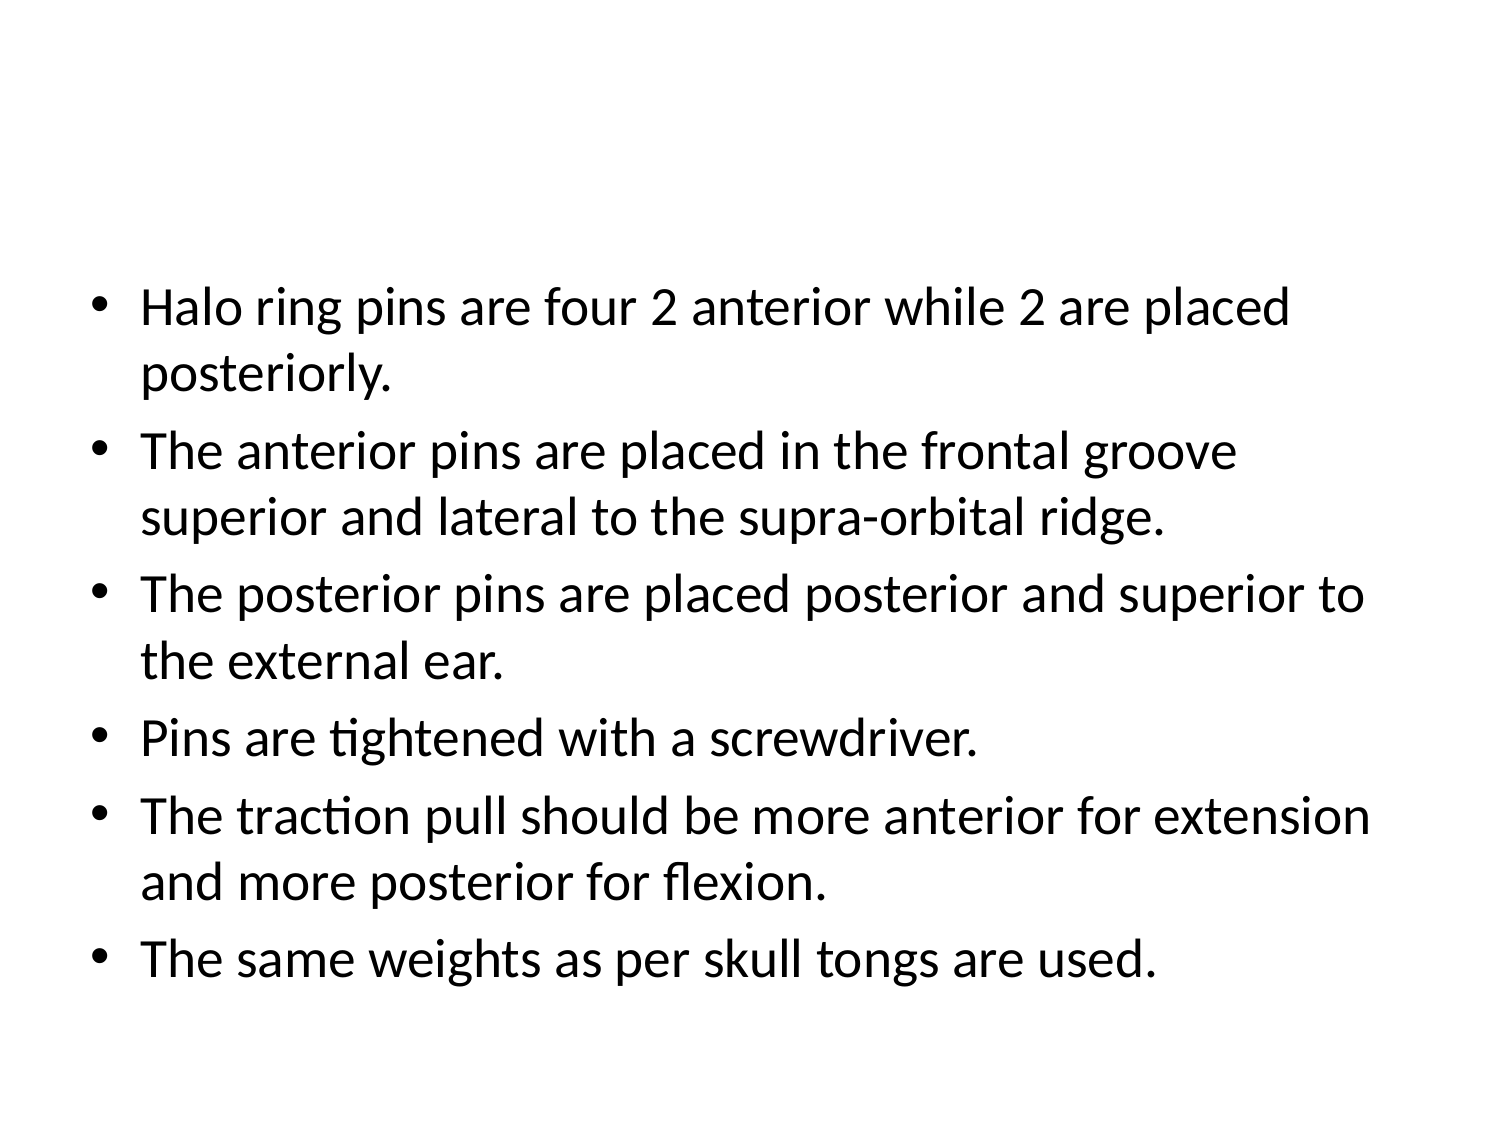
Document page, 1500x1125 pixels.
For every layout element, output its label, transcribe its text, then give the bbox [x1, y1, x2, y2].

list Halo ring pins are four 2 anterior while 2 are placed posteriorly. The anterior pins are placed in the frontal groove superior and lateral to the supra-orbital ridge. The posterior pins are placed posterior and superior to the external ear. Pins are tightened with a screwdriver. The traction pull should be more anterior for extension and more posterior for flexion. The same weights as per skull tongs are used. [75, 262, 1425, 1005]
